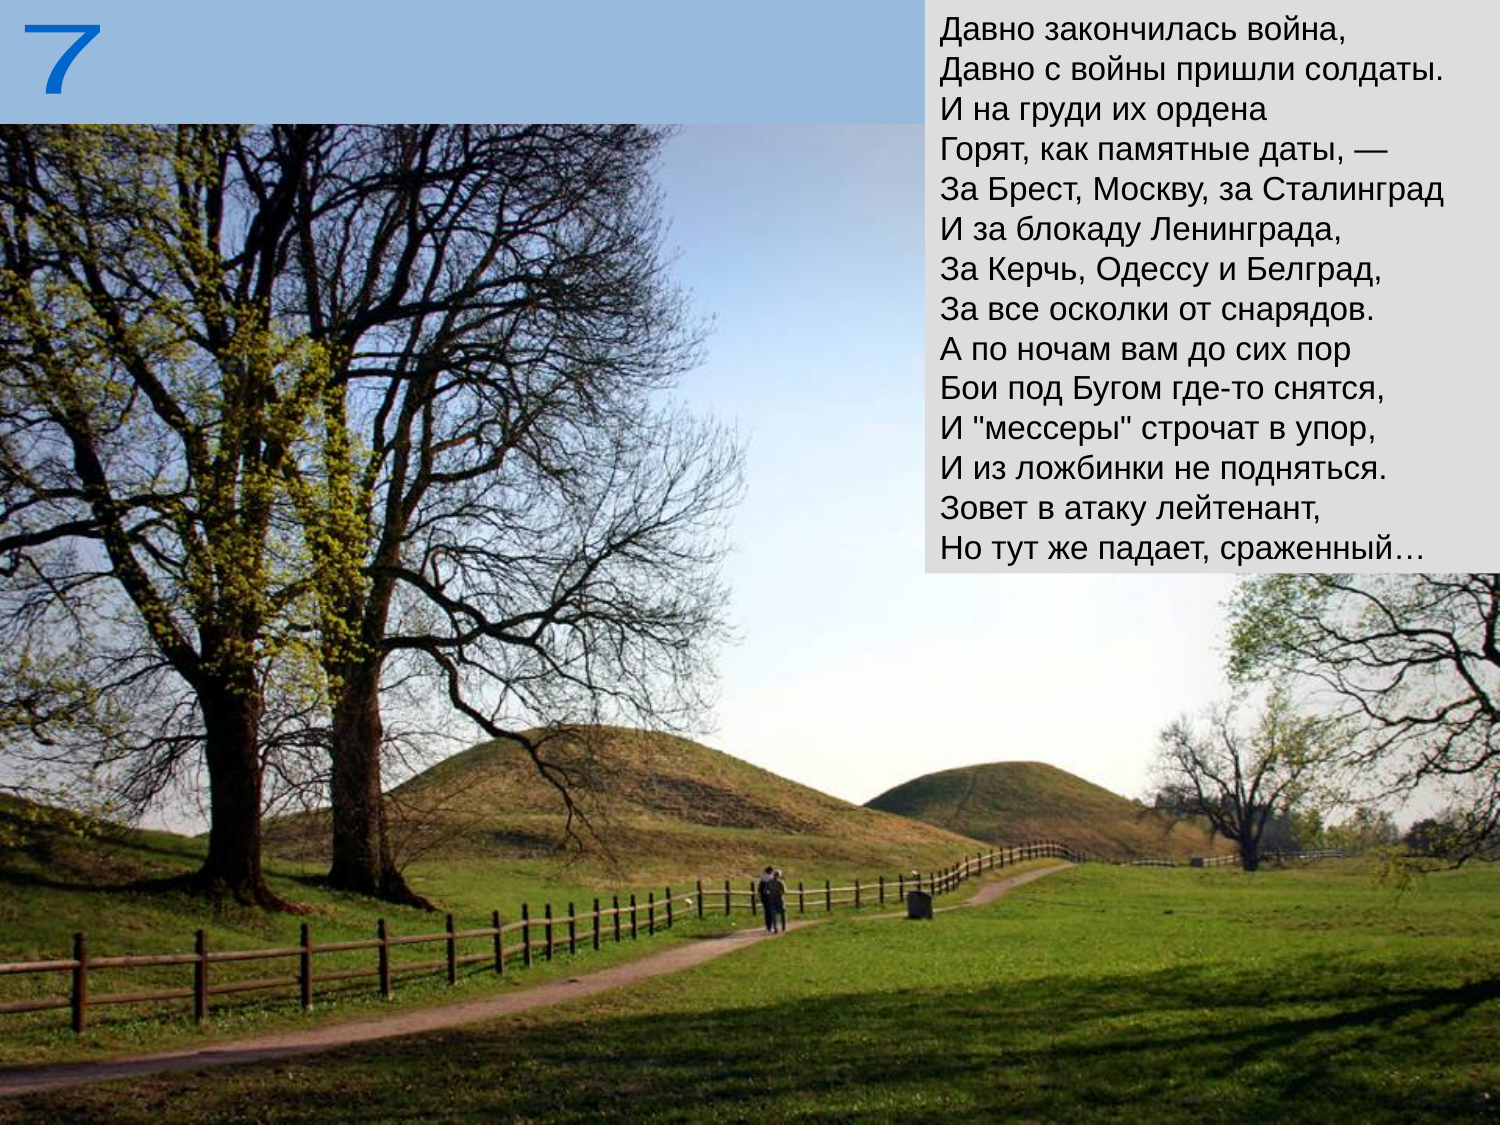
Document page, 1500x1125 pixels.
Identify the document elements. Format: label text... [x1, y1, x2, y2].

picture [0, 124, 1500, 1125]
text_box Давно закончилась война, Давно с войны пришли солдаты. И на груди их ордена Горят, как памятные даты, — За Брест, Москву, за Сталинград И за блокаду Ленинграда, За Керчь, Одессу и Белград, За все осколки от снарядов. А по ночам вам до сих пор Бои под Бугом где-то снятся, И "мессеры" строчат в упор, И из ложбинки не подняться. Зовет в атаку лейтенант, Но тут же падает, сраженный… [924, 0, 1500, 124]
